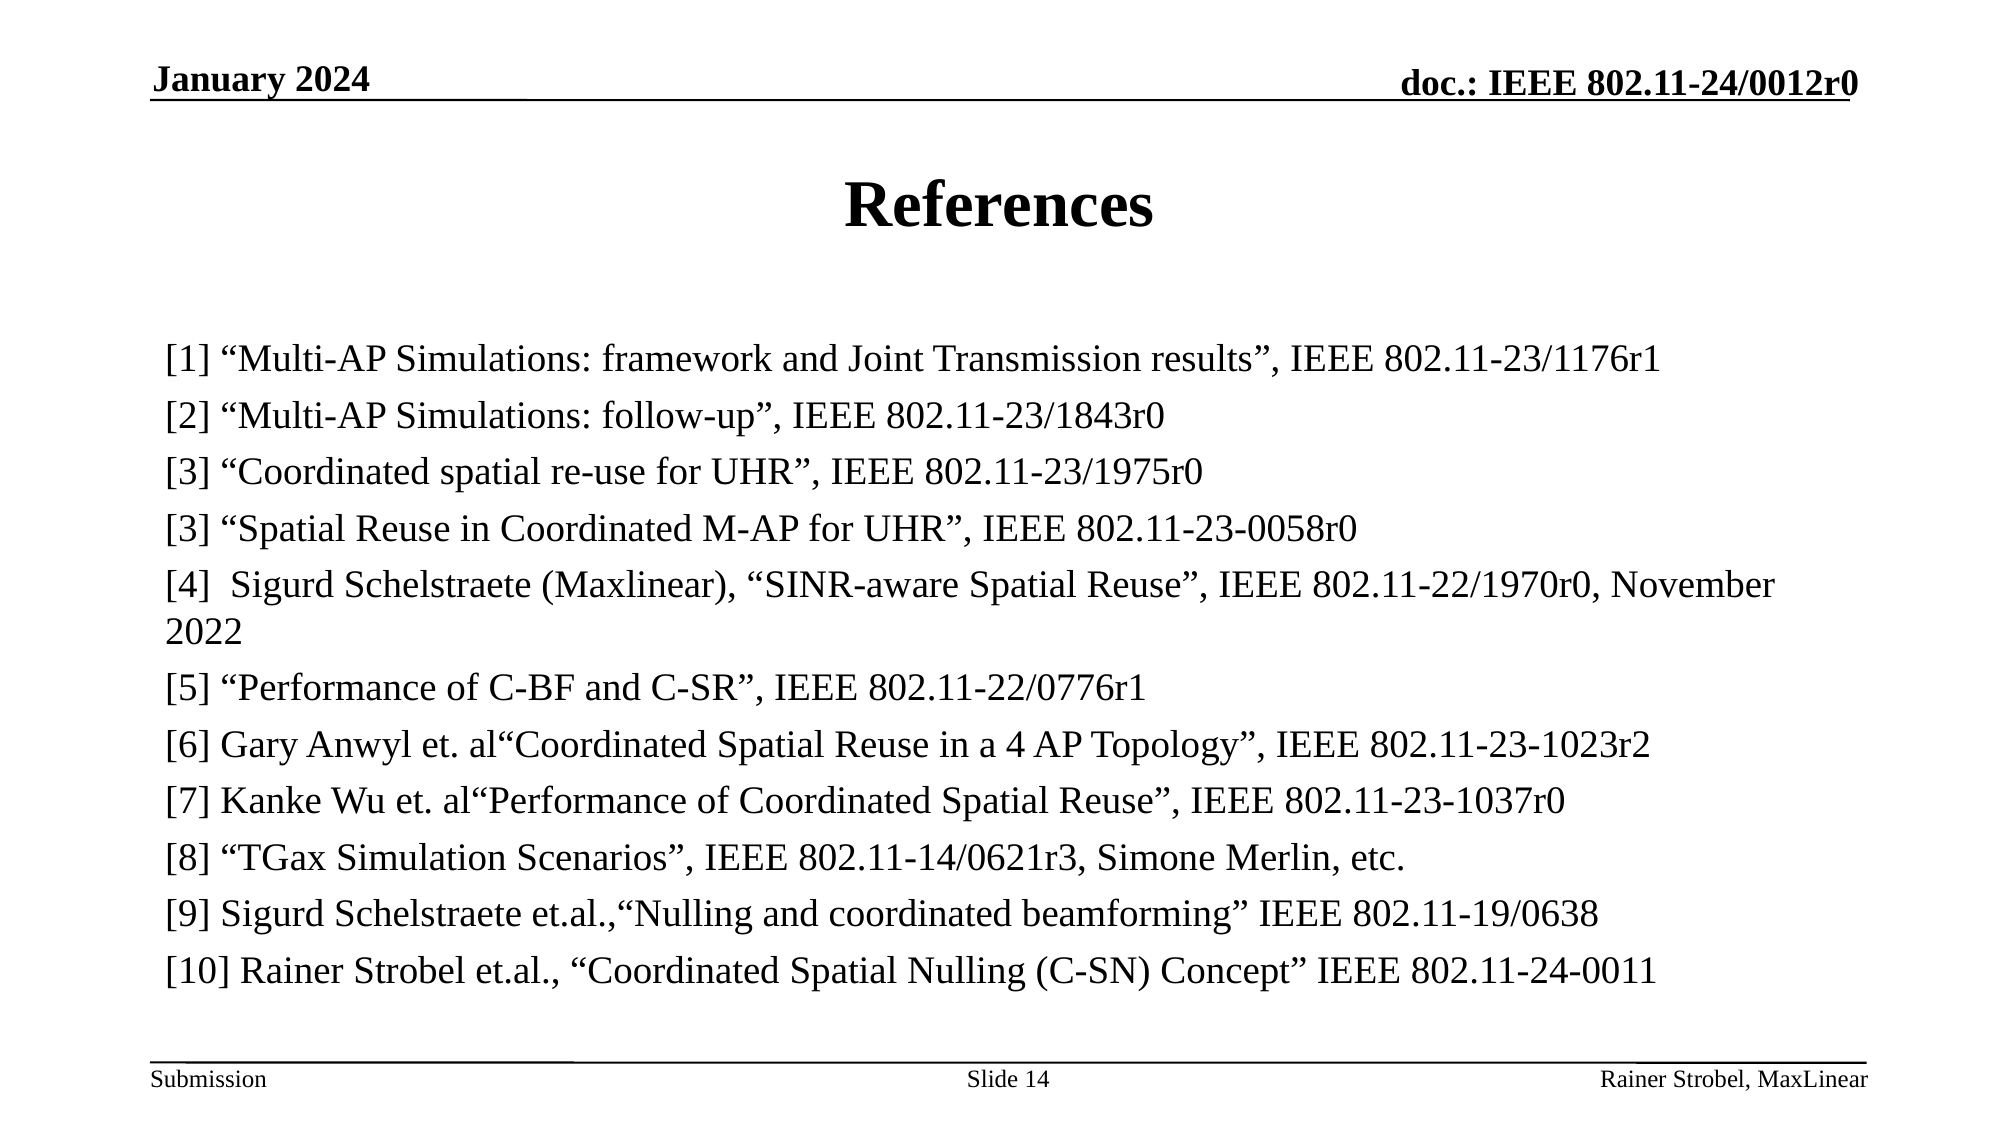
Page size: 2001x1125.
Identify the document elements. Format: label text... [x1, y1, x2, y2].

list [1] “Multi-AP Simulations: framework and Joint Transmission results”, IEEE 802.11-23/1176r1 [2] “Multi-AP Simulations: follow-up”, IEEE 802.11-23/1843r0 [3] “Coordinated spatial re-use for UHR”, IEEE 802.11-23/1975r0 [3] “Spatial Reuse in Coordinated M-AP for UHR”, IEEE 802.11-23-0058r0 [4] Sigurd Schelstraete (Maxlinear), “SINR-aware Spatial Reuse”, IEEE 802.11-22/1970r0, November 2022 [5] “Performance of C-BF and C-SR”, IEEE 802.11-22/0776r1 [6] Gary Anwyl et. al“Coordinated Spatial Reuse in a 4 AP Topology”, IEEE 802.11-23-1023r2 [7] Kanke Wu et. al“Performance of Coordinated Spatial Reuse”, IEEE 802.11-23-1037r0 [8] “TGax Simulation Scenarios”, IEEE 802.11-14/0621r3, Simone Merlin, etc. [9] Sigurd Schelstraete et.al.,“Nulling and coordinated beamforming” IEEE 802.11-19/0638 [10] Rainer Strobel et.al., “Coordinated Spatial Nulling (C-SN) Concept” IEEE 802.11-24-0011 [149, 324, 1850, 1000]
footer Rainer Strobel, MaxLinear [1171, 1061, 1869, 1093]
title References [149, 112, 1850, 288]
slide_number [152, 54, 563, 100]
slide_number Slide 14 [950, 1061, 1067, 1123]
